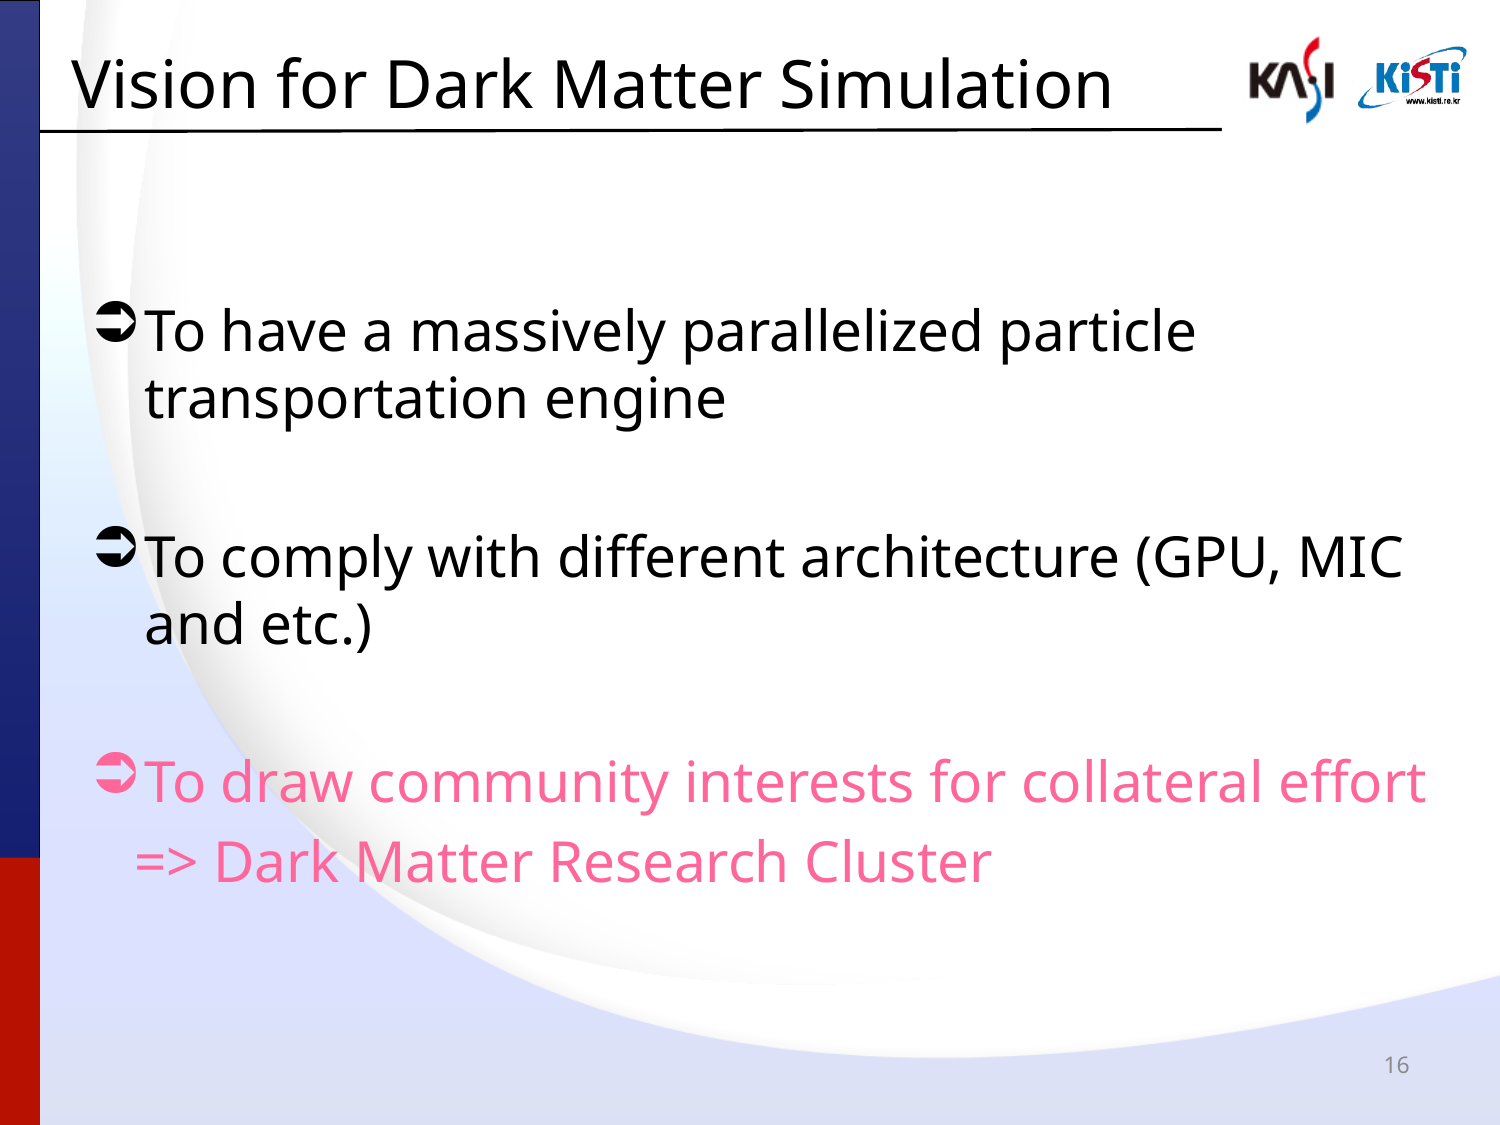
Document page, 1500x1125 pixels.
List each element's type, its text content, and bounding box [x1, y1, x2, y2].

picture [1352, 30, 1482, 118]
list To have a massively parallelized particle transportation engine To comply with different architecture (GPU, MIC and etc.) To draw community interests for collateral effort => Dark Matter Research Cluster [74, 207, 1451, 951]
picture [1221, 19, 1343, 149]
slide_number 15 [1074, 1042, 1426, 1103]
title Vision for Dark Matter Simulation [56, 28, 1318, 136]
